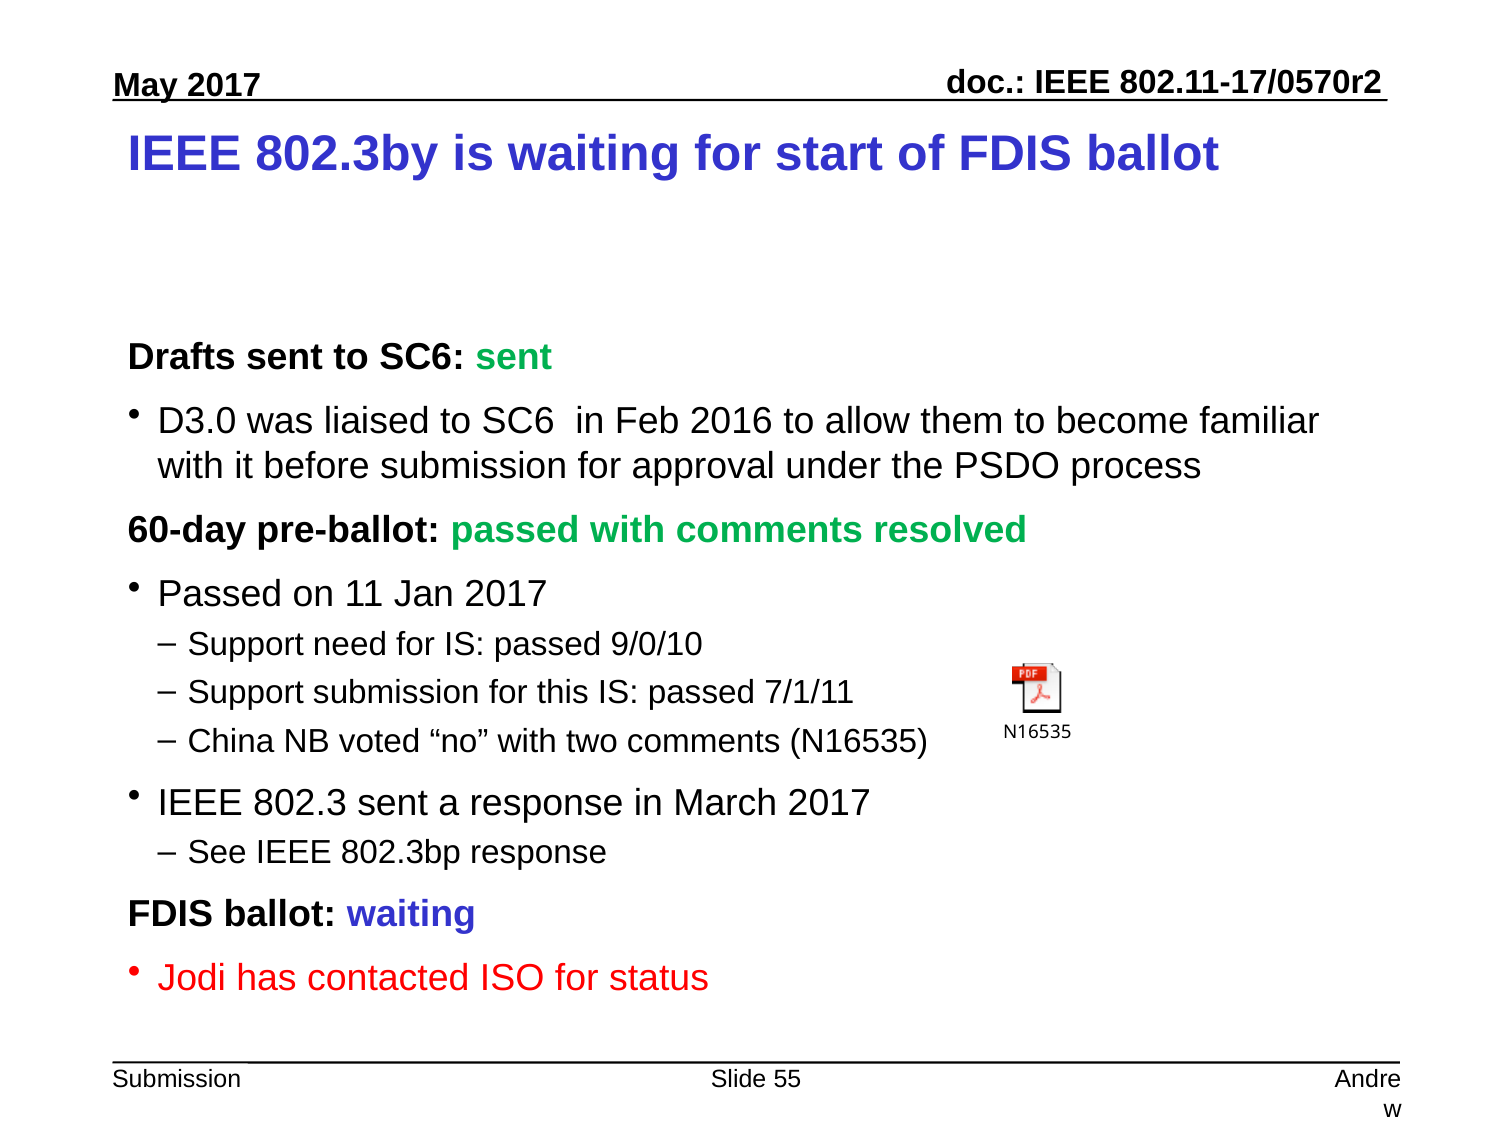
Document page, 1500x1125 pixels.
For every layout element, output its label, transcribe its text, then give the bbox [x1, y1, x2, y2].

title IEEE 802.3by is waiting for start of FDIS ballot [112, 112, 1388, 288]
footer Andrew Myles, Cisco [1320, 1061, 1402, 1093]
list Drafts sent to SC6: sent D3.0 was liaised to SC6 in Feb 2016 to allow them to become familiar with it before submission for approval under the PSDO process 60-day pre-ballot: passed with comments resolved Passed on 11 Jan 2017 Support need for IS: passed 9/0/10 Support submission for this IS: passed 7/1/11 China NB voted “no” with two comments (N16535) IEEE 802.3 sent a response in March 2017 See IEEE 802.3bp response FDIS ballot: waiting Jodi has contacted ISO for status [112, 324, 1388, 1000]
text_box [962, 662, 1113, 790]
slide_number Slide 55 [709, 1061, 803, 1093]
